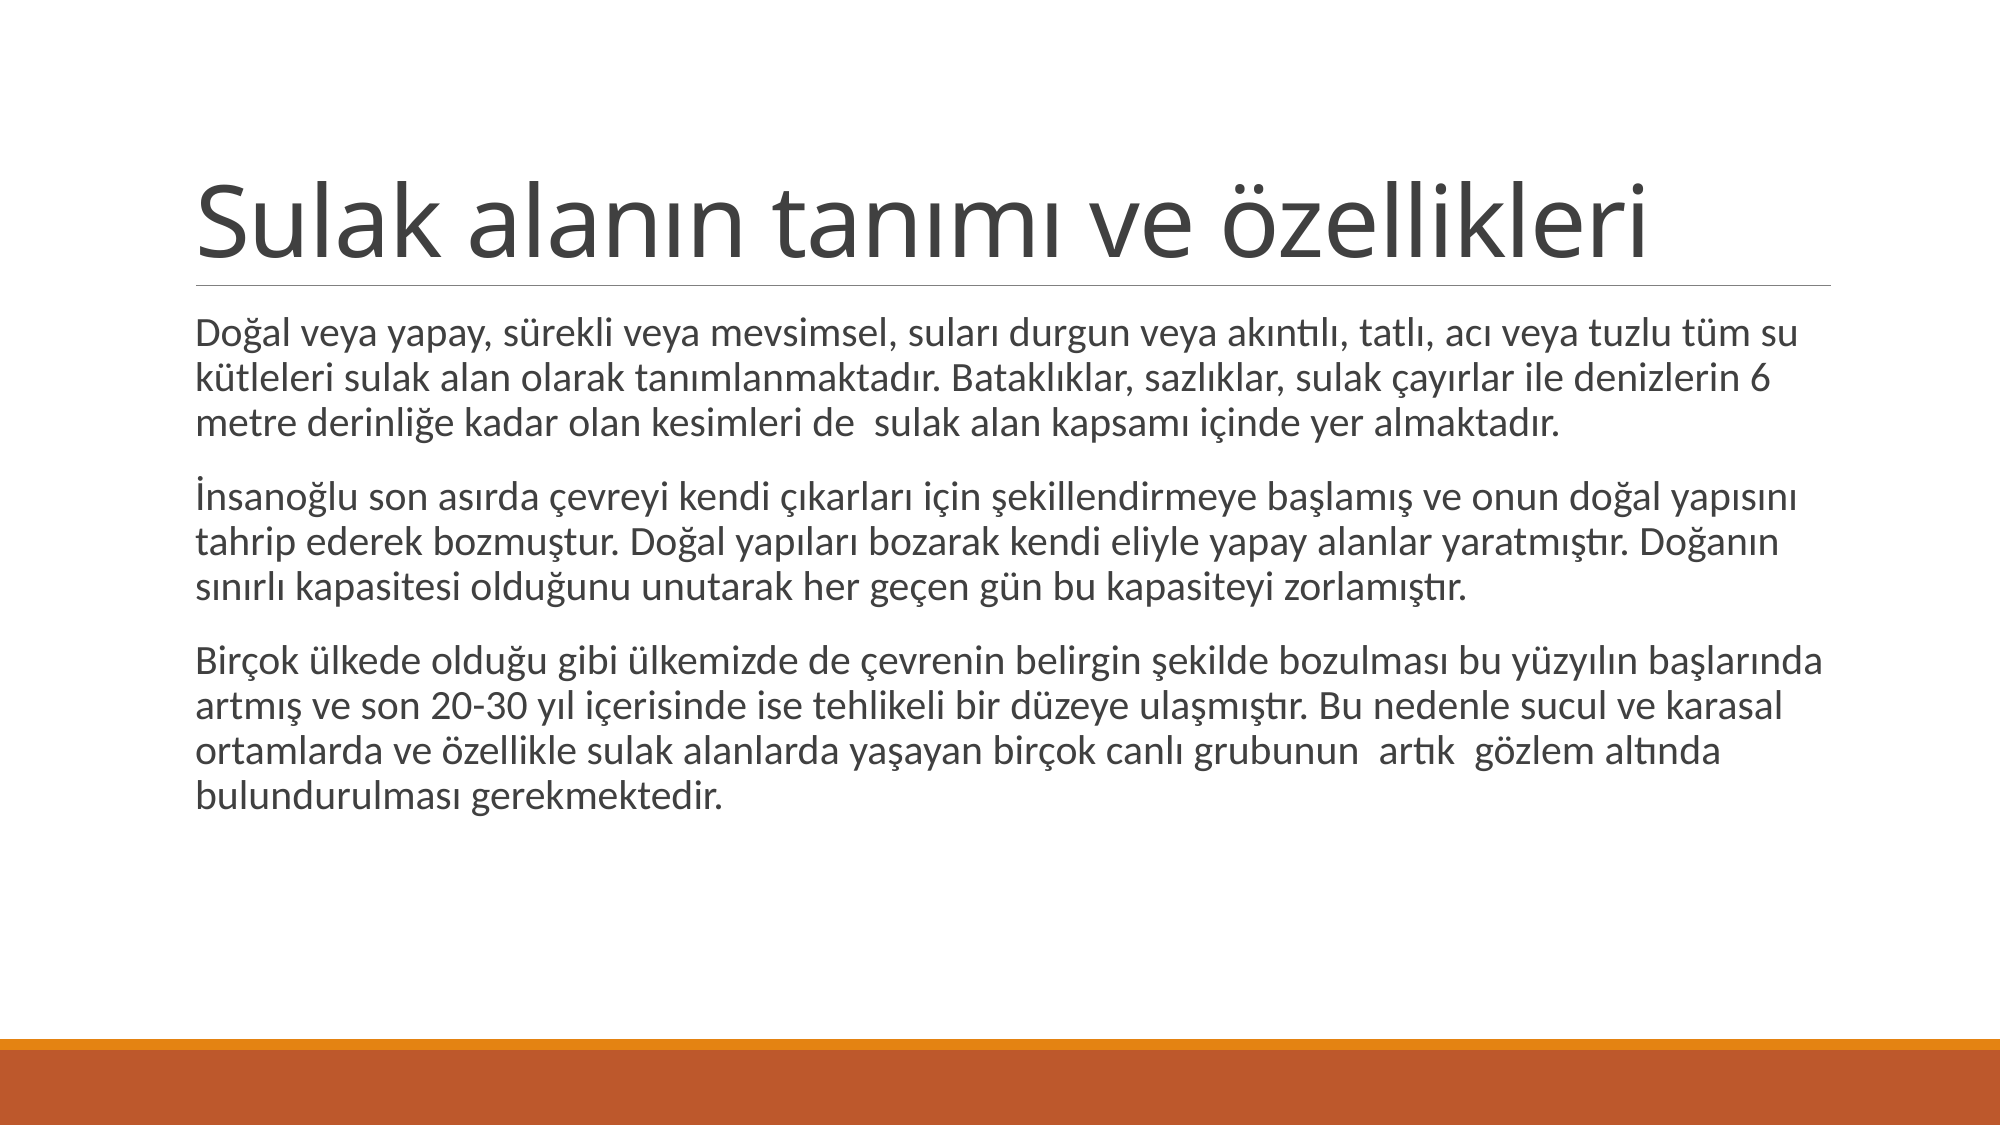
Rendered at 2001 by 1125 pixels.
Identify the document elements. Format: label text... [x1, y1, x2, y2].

title Sulak alanın tanımı ve özellikleri [180, 47, 1830, 285]
list Doğal veya yapay, sürekli veya mevsimsel, suları durgun veya akıntılı, tatlı, acı veya tuzlu tüm su kütleleri sulak alan olarak tanımlanmaktadır. Bataklıklar, sazlıklar, sulak çayırlar ile denizlerin 6 metre derinliğe kadar olan kesimleri de sulak alan kapsamı içinde yer almaktadır. İnsanoğlu son asırda çevreyi kendi çıkarları için şekillendirmeye başlamış ve onun doğal yapısını tahrip ederek bozmuştur. Doğal yapıları bozarak kendi eliyle yapay alanlar yaratmıştır. Doğanın sınırlı kapasitesi olduğunu unutarak her geçen gün bu kapasiteyi zorlamıştır. Birçok ülkede olduğu gibi ülkemizde de çevrenin belirgin şekilde bozulması bu yüzyılın başlarında artmış ve son 20-30 yıl içerisinde ise tehlikeli bir düzeye ulaşmıştır. Bu nedenle sucul ve karasal ortamlarda ve özellikle sulak alanlarda yaşayan birçok canlı grubunun artık gözlem altında bulundurulması gerekmektedir. [180, 302, 1830, 963]
